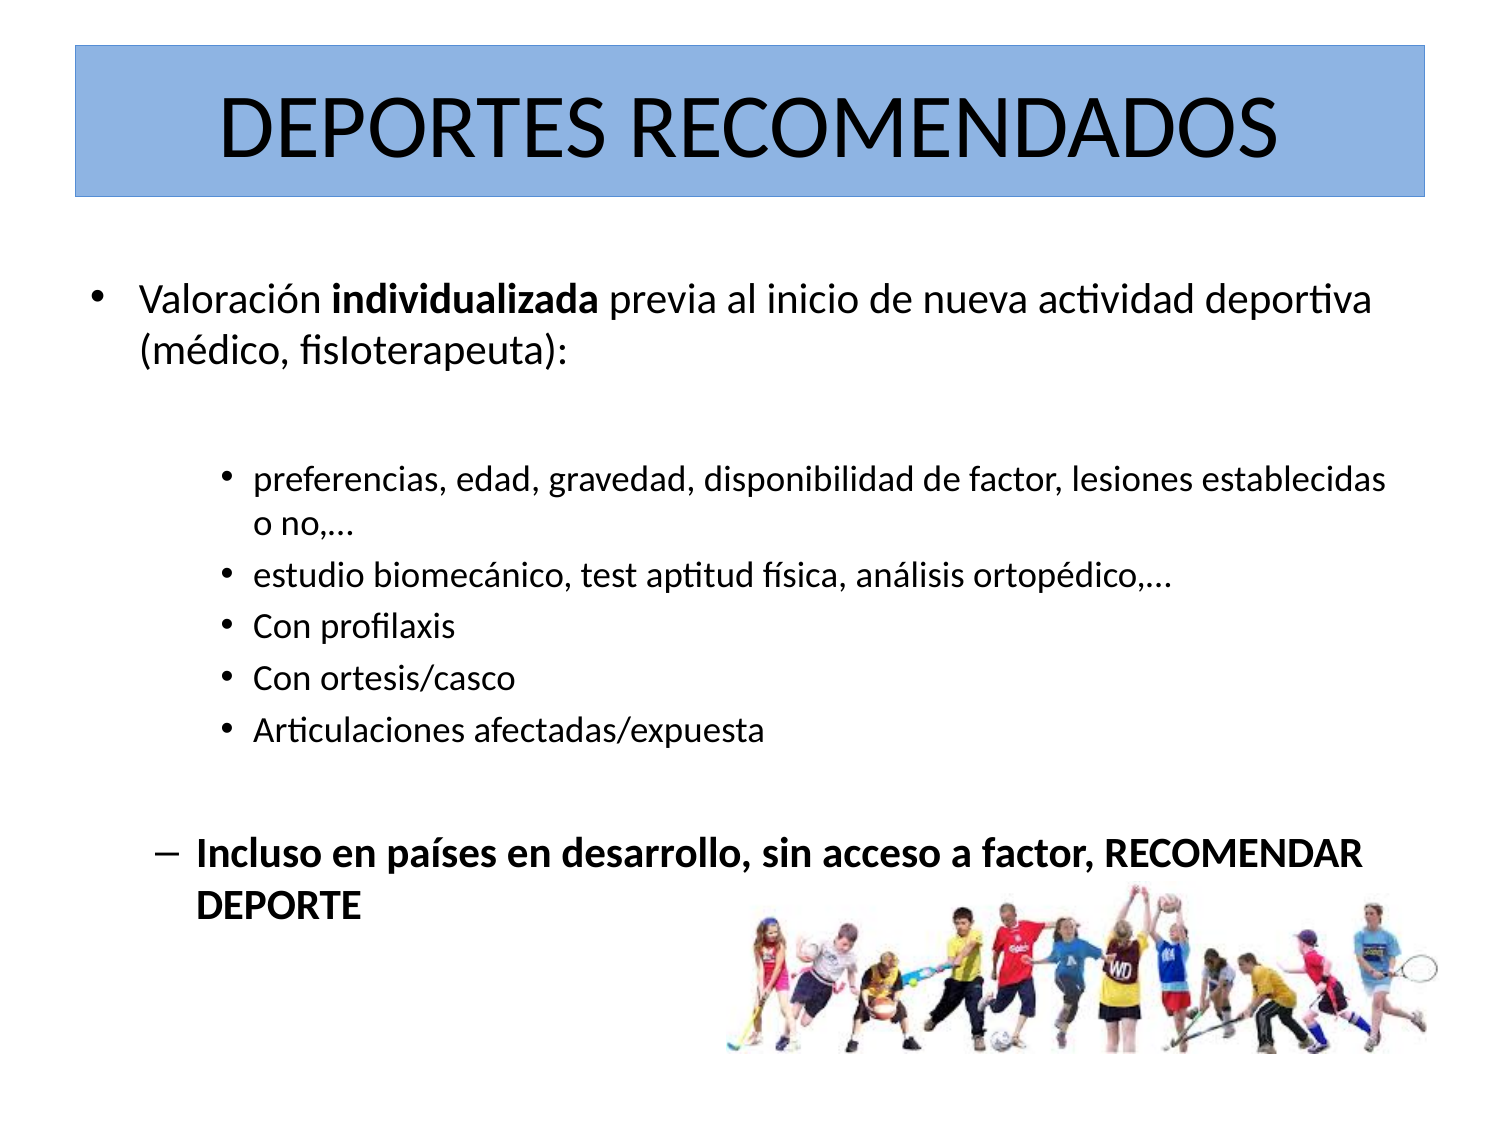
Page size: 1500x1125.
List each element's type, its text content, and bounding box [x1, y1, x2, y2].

list Valoración individualizada previa al inicio de nueva actividad deportiva (médico, fisIoterapeuta): preferencias, edad, gravedad, disponibilidad de factor, lesiones establecidas o no,… estudio biomecánico, test aptitud física, análisis ortopédico,… Con profilaxis Con ortesis/casco Articulaciones afectadas/expuesta Incluso en países en desarrollo, sin acceso a factor, RECOMENDAR DEPORTE [75, 262, 1425, 1005]
picture [726, 881, 1441, 1054]
title DEPORTES RECOMENDADOS [75, 45, 1425, 197]
